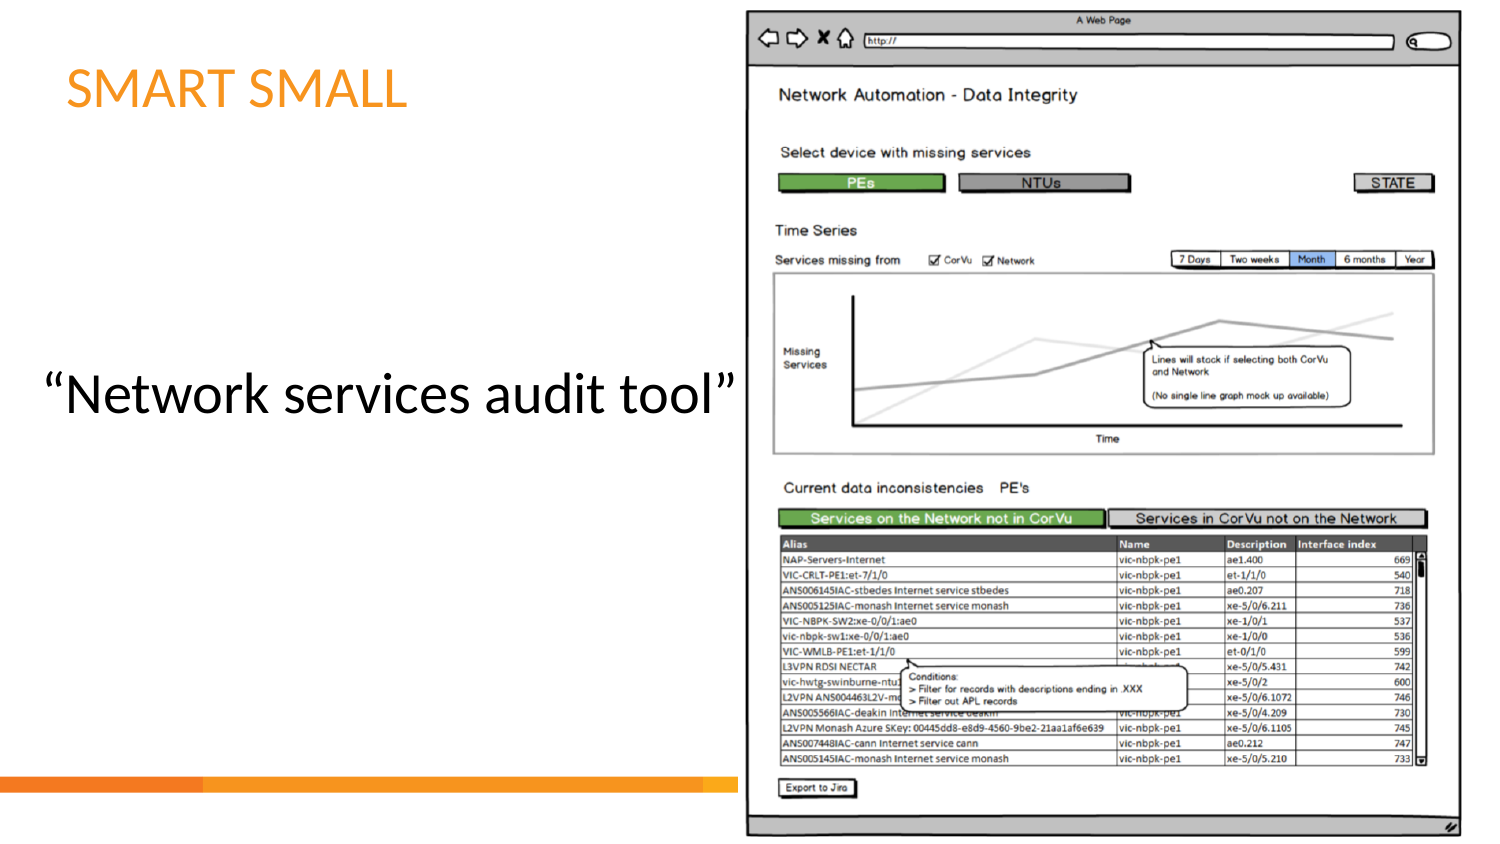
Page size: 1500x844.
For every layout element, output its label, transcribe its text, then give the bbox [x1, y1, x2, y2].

text_box “Network services audit tool” [41, 362, 738, 470]
list Smart Small [66, 60, 738, 121]
picture [738, 3, 1469, 844]
